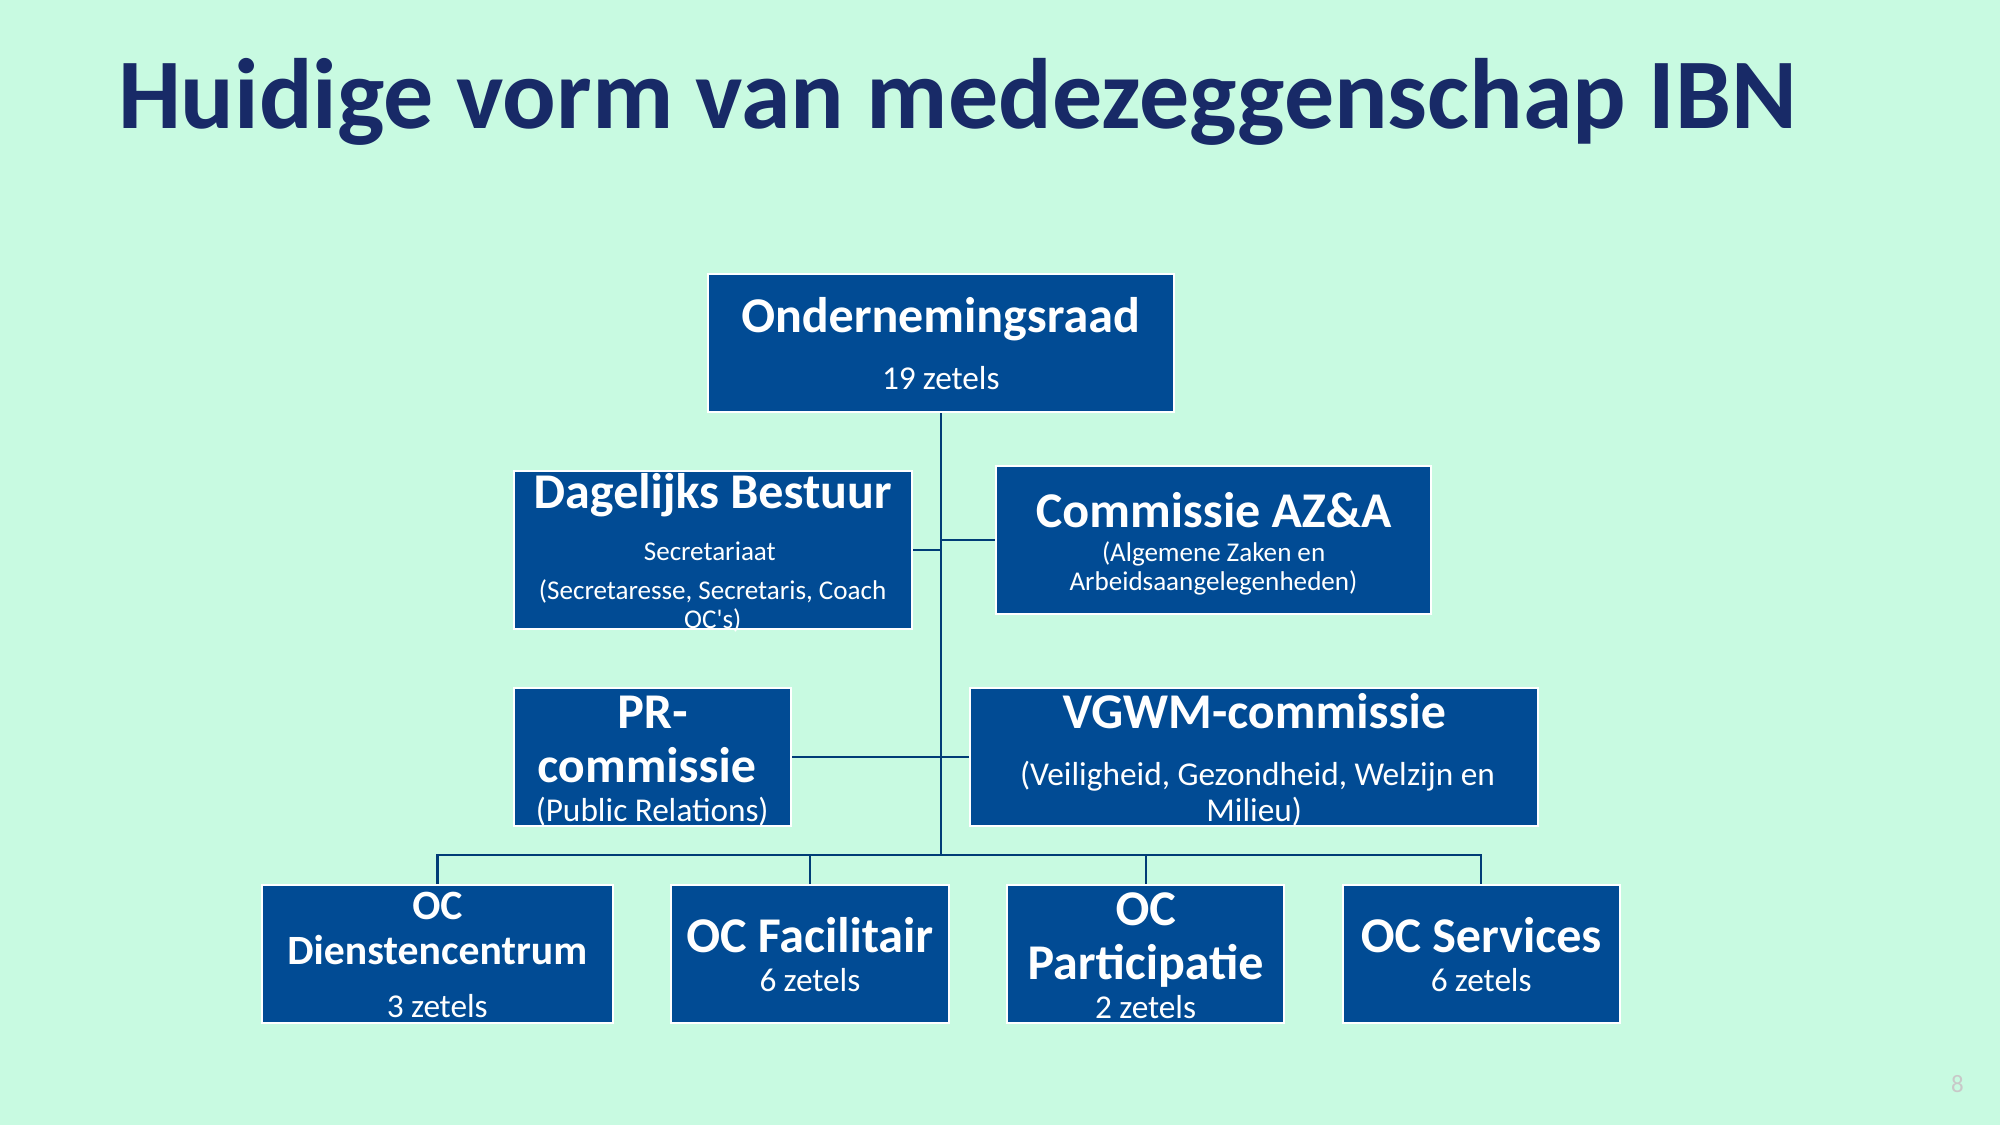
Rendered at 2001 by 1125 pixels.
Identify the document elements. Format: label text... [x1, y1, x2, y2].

slide_number 8 [1862, 1063, 1964, 1103]
title Huidige vorm van medezeggenschap IBN [118, 35, 1882, 151]
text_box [0, 273, 1882, 1024]
